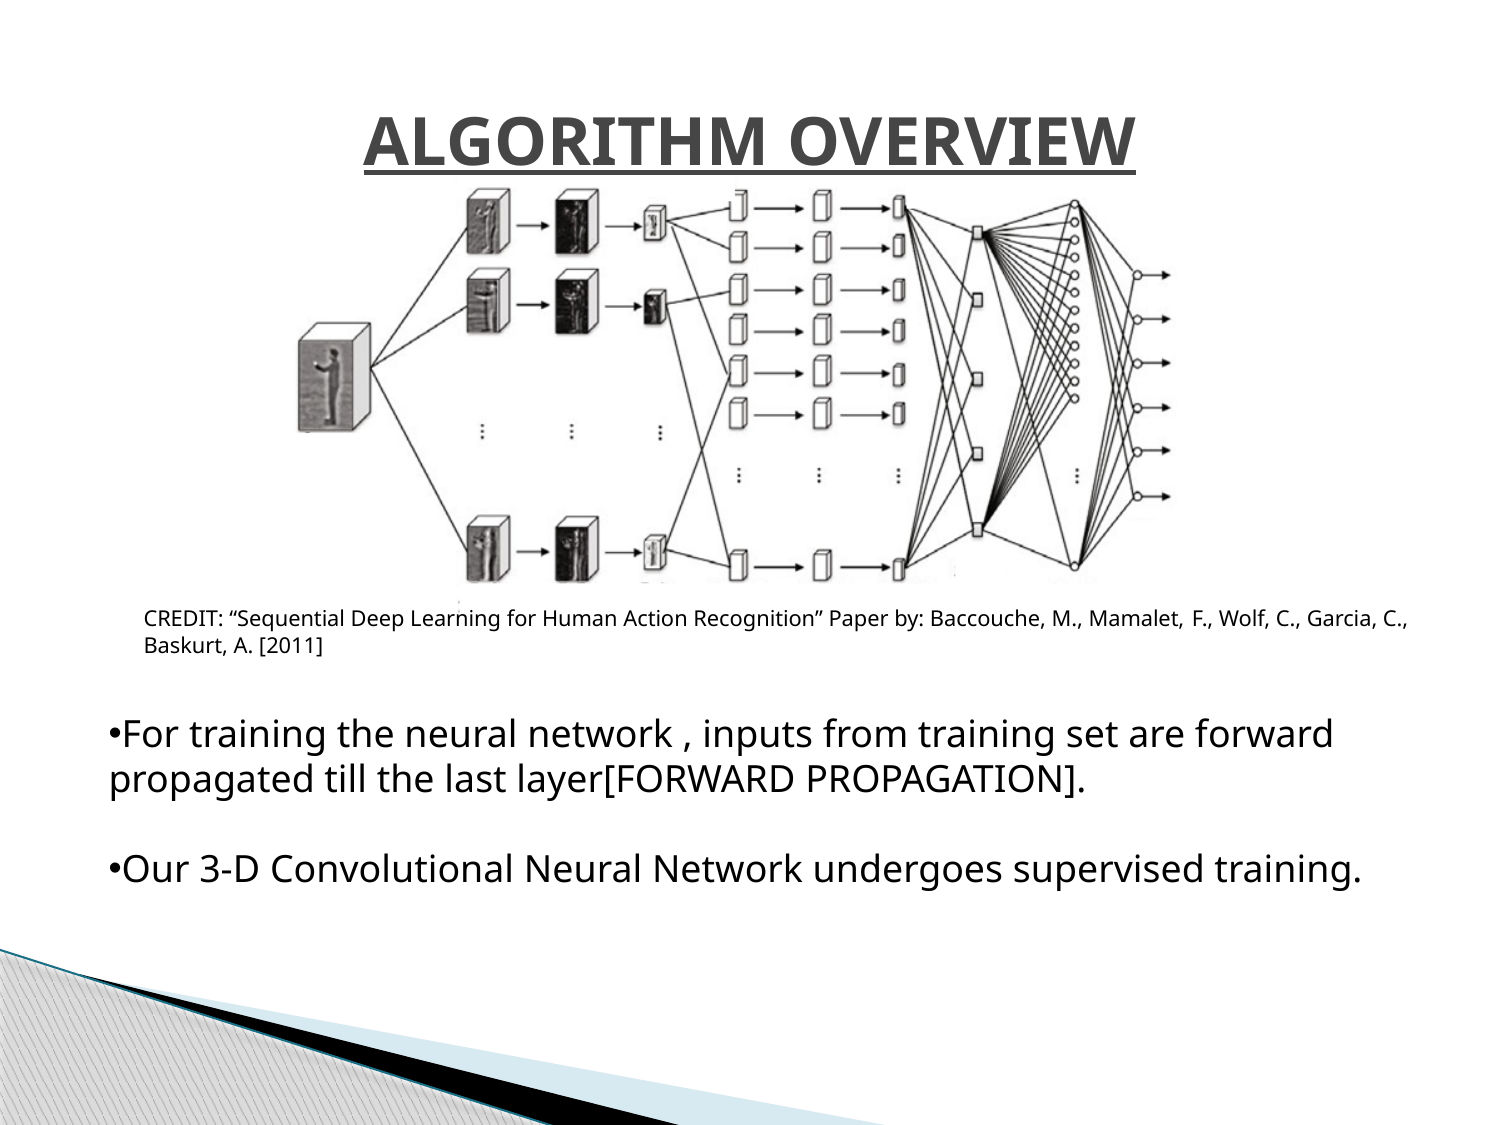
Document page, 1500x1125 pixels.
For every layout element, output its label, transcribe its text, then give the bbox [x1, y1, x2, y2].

text_box For training the neural network , inputs from training set are forward propagated till the last layer[FORWARD PROPAGATION]. Our 3-D Convolutional Neural Network undergoes supervised training. [93, 703, 1500, 898]
title ALGORITHM OVERVIEW [75, 45, 1425, 233]
text_box CREDIT: “Sequential Deep Learning for Human Action Recognition” Paper by: Baccouche, M., Mamalet, F., Wolf, C., Garcia, C., Baskurt, A. [2011] [128, 597, 1454, 665]
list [292, 175, 1177, 617]
